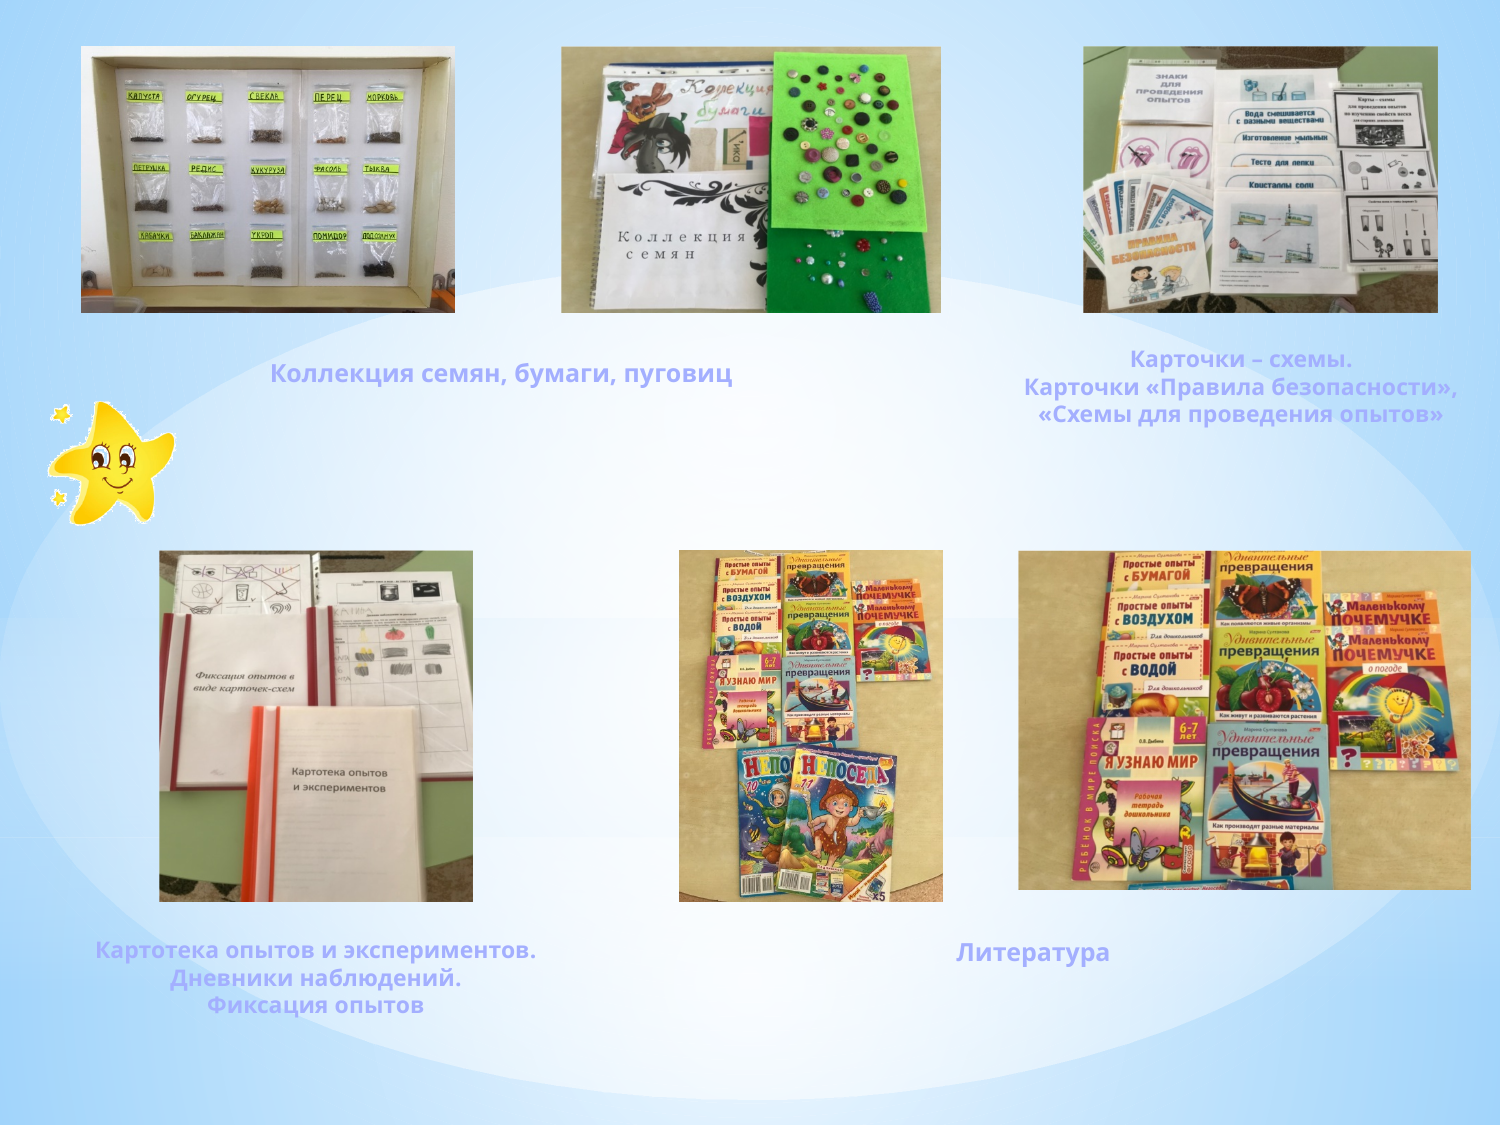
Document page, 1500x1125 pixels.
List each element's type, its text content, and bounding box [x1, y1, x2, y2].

picture [1082, 46, 1438, 313]
text_box Картотека опытов и экспериментов. Дневники наблюдений. Фиксация опытов [80, 928, 552, 1026]
picture [678, 550, 943, 902]
picture [562, 0, 941, 370]
picture [41, 394, 185, 526]
picture [140, 551, 492, 902]
text_box Коллекция семян, бумаги, пуговиц [254, 349, 749, 395]
text_box Литература [891, 928, 1176, 974]
picture [81, 46, 456, 313]
text_box Карточки – схемы. Карточки «Правила безопасности», «Схемы для проведения опытов» [1009, 337, 1480, 435]
picture [1019, 493, 1470, 947]
